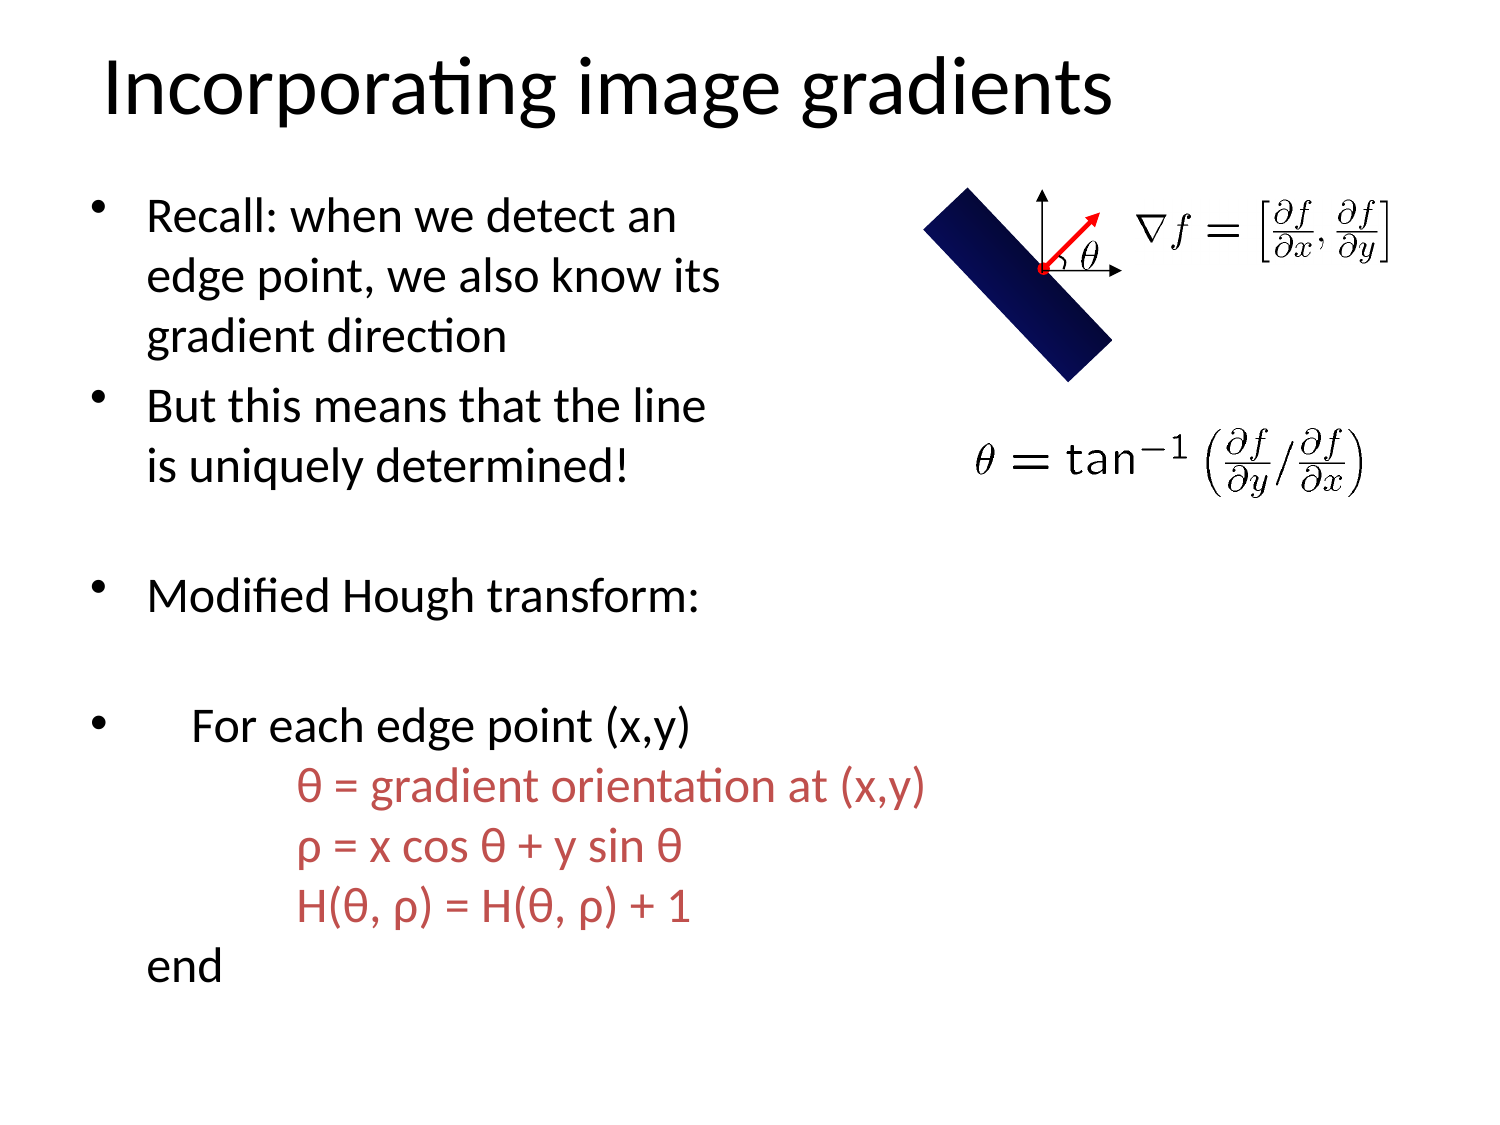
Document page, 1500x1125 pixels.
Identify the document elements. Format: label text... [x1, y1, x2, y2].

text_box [1037, 189, 1388, 276]
text_box [923, 187, 1113, 383]
title Incorporating image gradients [87, 12, 1413, 151]
picture [974, 427, 1363, 501]
list Recall: when we detect an edge point, we also know its gradient direction But this means that the line is uniquely determined! Modified Hough transform: For each edge point (x,y) θ = gradient orientation at (x,y) ρ = x cos θ + y sin θ H(θ, ρ) = H(θ, ρ) + 1 end [74, 174, 1426, 1026]
